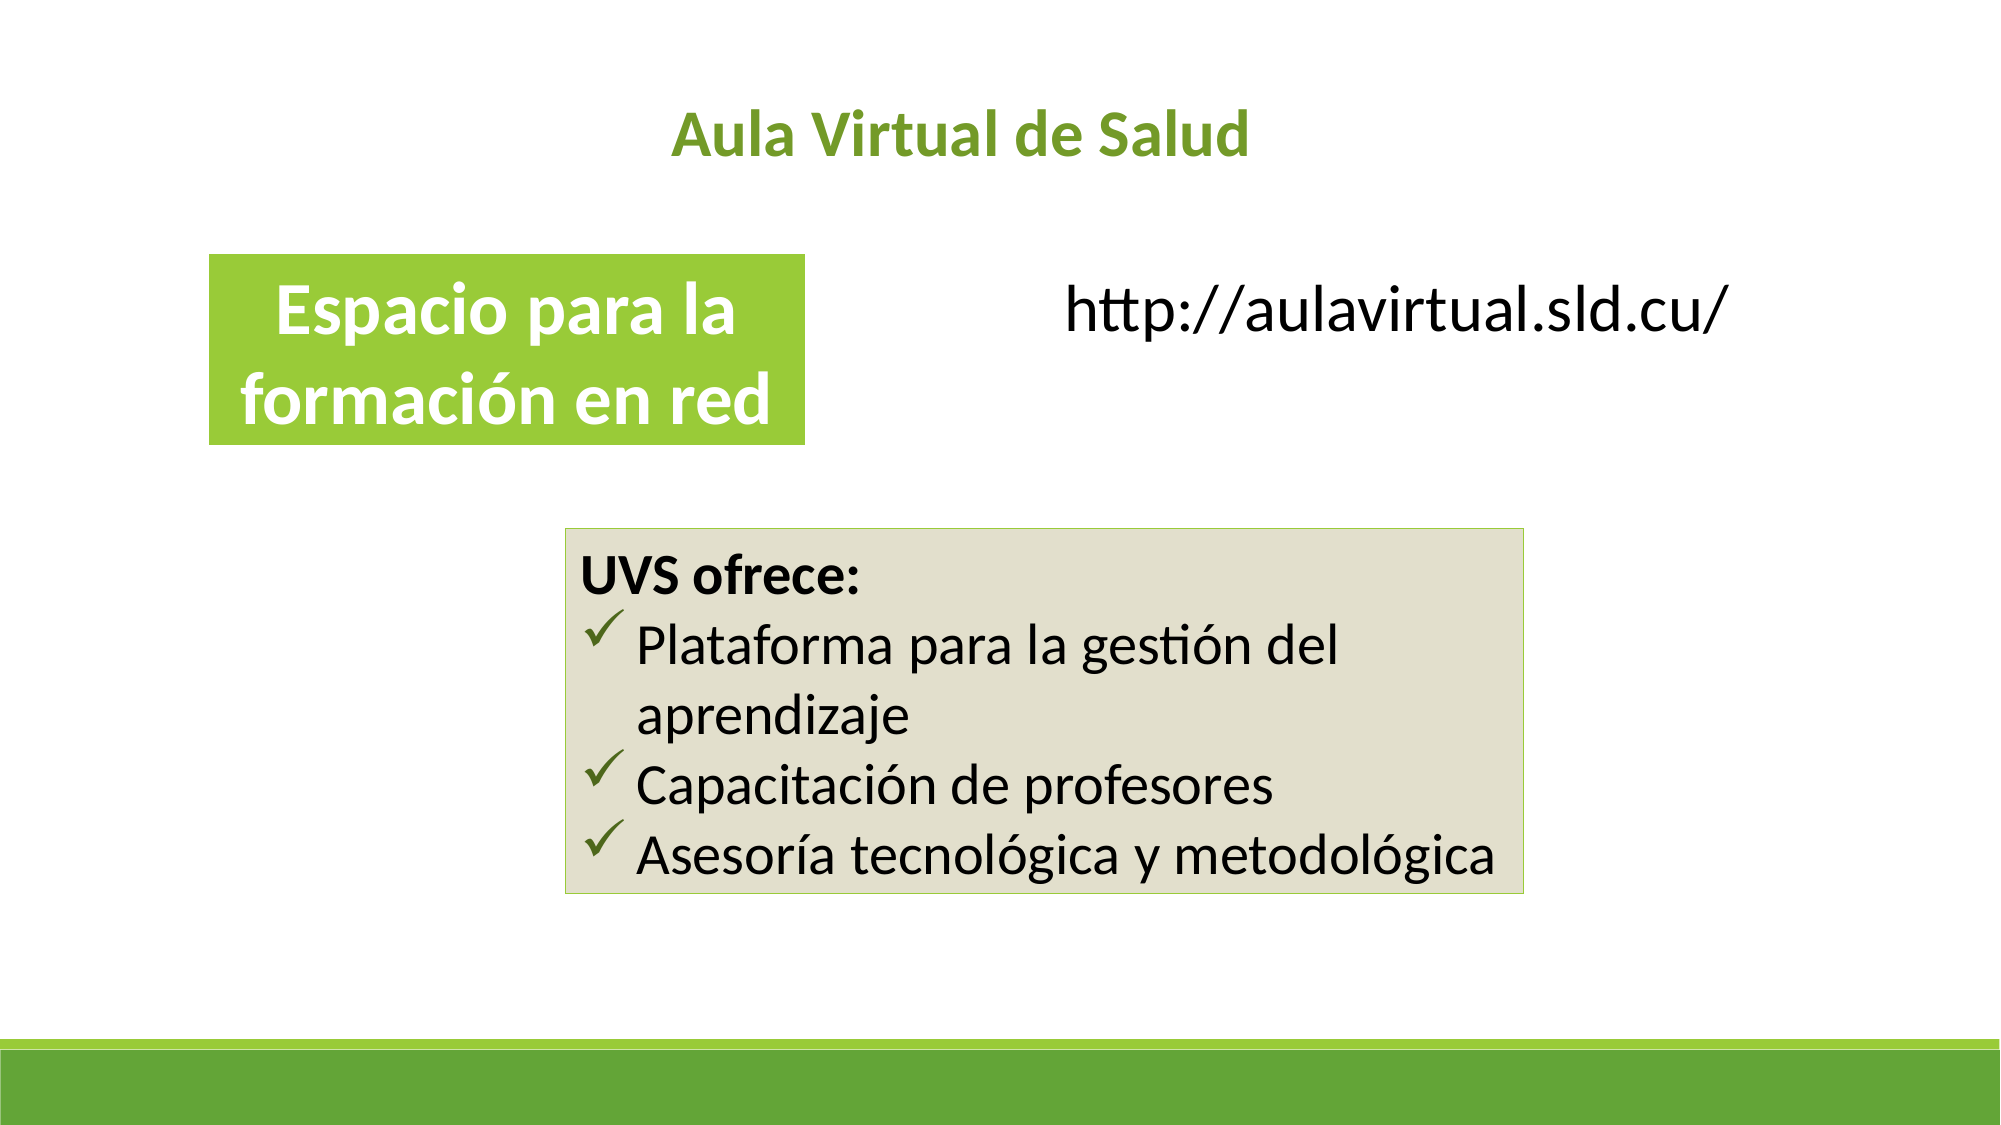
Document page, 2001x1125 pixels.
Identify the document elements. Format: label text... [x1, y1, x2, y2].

text_box Espacio para la formación en red [205, 250, 809, 449]
text_box http://aulavirtual.sld.cu/ [1049, 257, 1745, 353]
text_box Aula Virtual de Salud [656, 82, 1267, 178]
text_box UVS ofrece: Plataforma para la gestión del aprendizaje Capacitación de profesores Asesoría tecnológica y metodológica [565, 528, 1524, 894]
